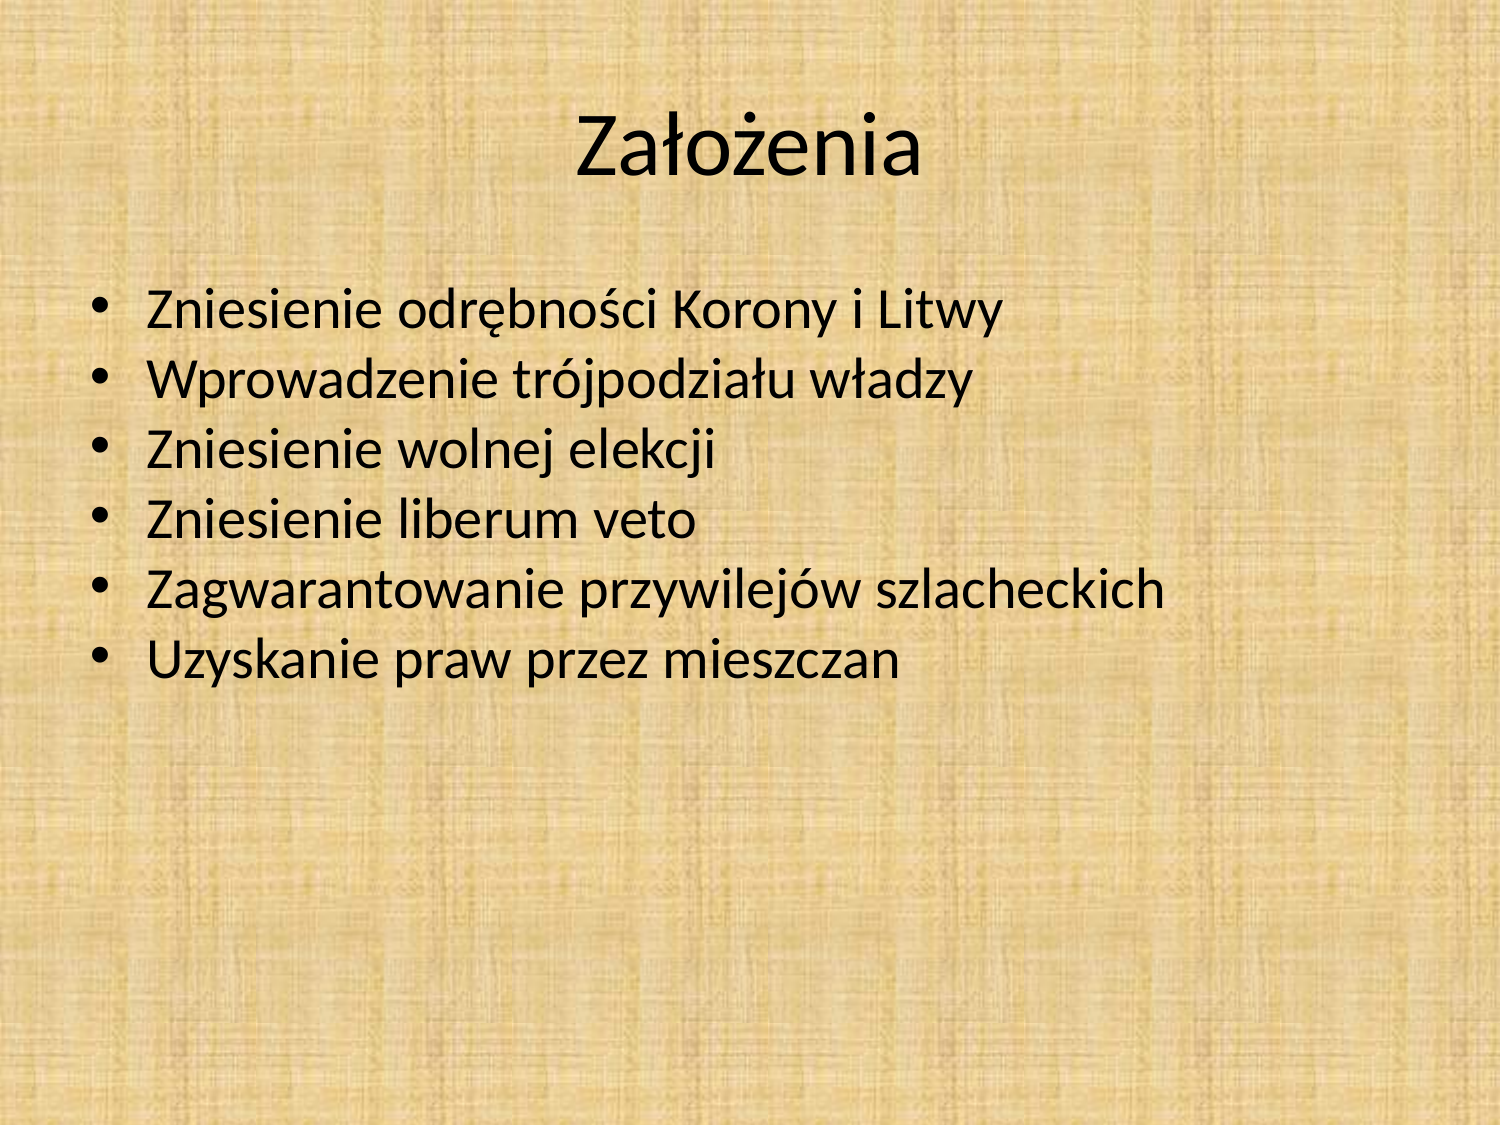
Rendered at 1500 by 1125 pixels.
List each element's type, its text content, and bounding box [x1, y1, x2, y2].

picture [0, 0, 1500, 1125]
text_box Zniesienie odrębności Korony i Litwy Wprowadzenie trójpodziału władzy Zniesienie wolnej elekcji Zniesienie liberum veto Zagwarantowanie przywilejów szlacheckich Uzyskanie praw przez mieszczan [74, 262, 1425, 1005]
text_box Założenia [74, 45, 1425, 233]
